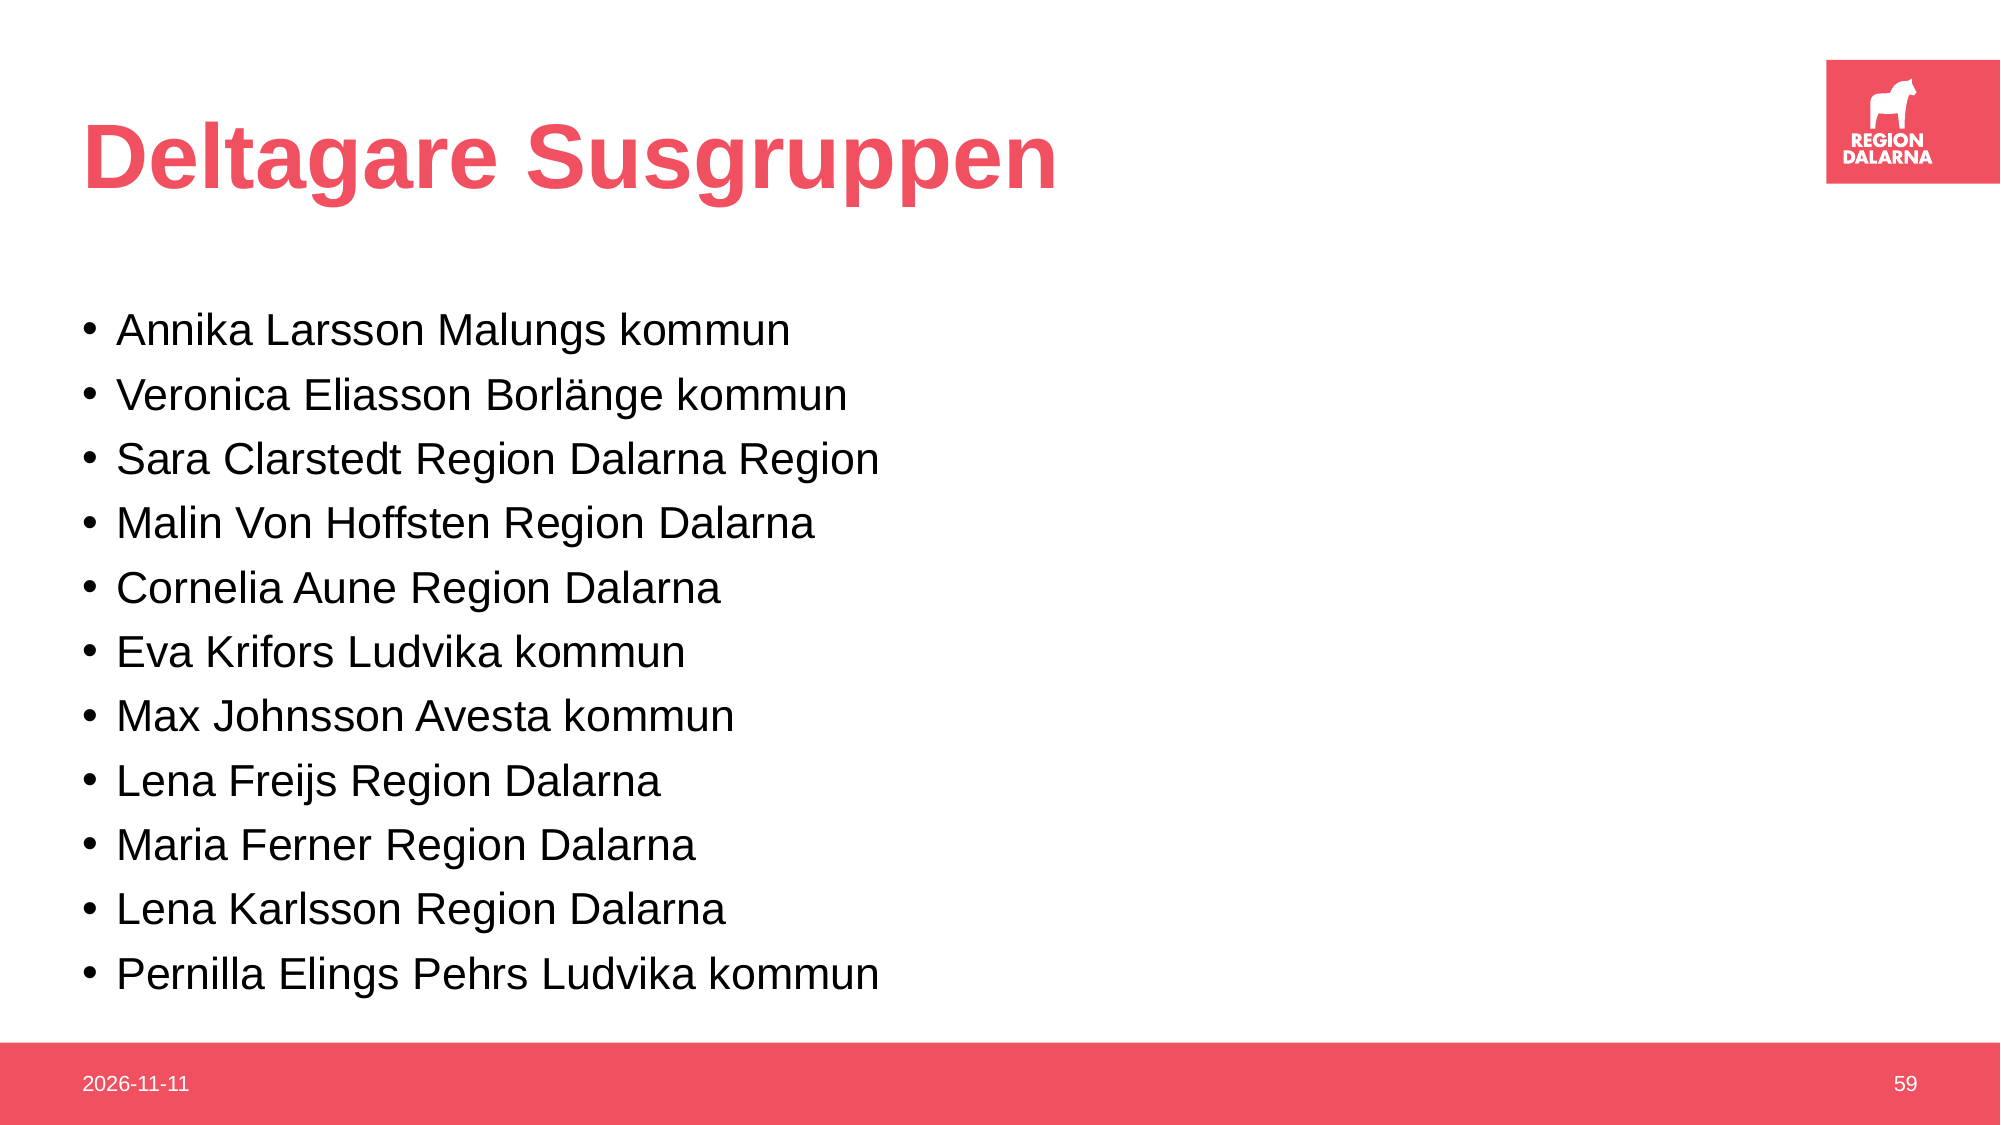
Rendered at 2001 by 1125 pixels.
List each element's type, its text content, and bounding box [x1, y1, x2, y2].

footer [587, 1042, 1413, 1124]
list Annika Larsson Malungs kommun Veronica Eliasson Borlänge kommun Sara Clarstedt Region Dalarna Region Malin Von Hoffsten Region Dalarna Cornelia Aune Region Dalarna Eva Krifors Ludvika kommun Max Johnsson Avesta kommun Lena Freijs Region Dalarna Maria Ferner Region Dalarna Lena Karlsson Region Dalarna Pernilla Elings Pehrs Ludvika kommun [67, 299, 1933, 1014]
slide_number 59 [1482, 1042, 1933, 1124]
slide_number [67, 1042, 518, 1124]
title Deltagare Susgruppen [67, 59, 1810, 259]
